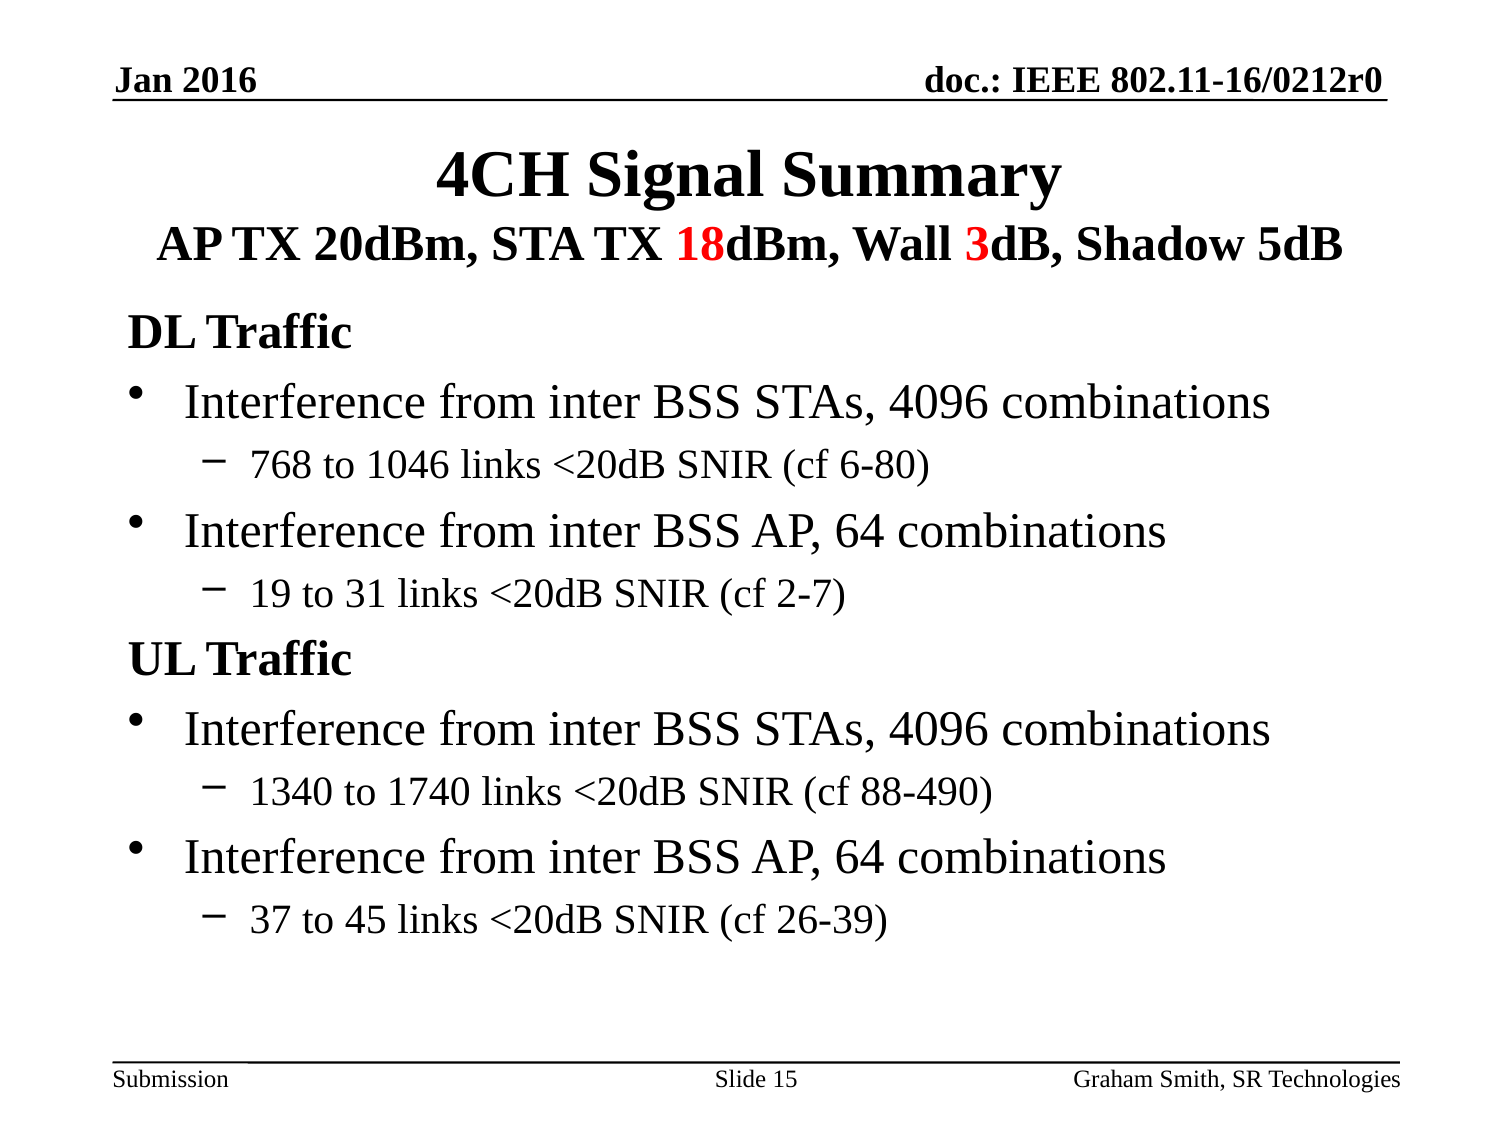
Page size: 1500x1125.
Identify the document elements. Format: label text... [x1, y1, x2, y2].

slide_number Slide 15 [712, 1061, 800, 1093]
title 4CH Signal Summary AP TX 20dBm, STA TX 18dBm, Wall 3dB, Shadow 5dB [112, 112, 1388, 288]
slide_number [114, 54, 286, 101]
list DL Traffic Interference from inter BSS STAs, 4096 combinations 768 to 1046 links <20dB SNIR (cf 6-80) Interference from inter BSS AP, 64 combinations 19 to 31 links <20dB SNIR (cf 2-7) UL Traffic Interference from inter BSS STAs, 4096 combinations 1340 to 1740 links <20dB SNIR (cf 88-490) Interference from inter BSS AP, 64 combinations 37 to 45 links <20dB SNIR (cf 26-39) [112, 291, 1388, 1029]
footer Graham Smith, SR Technologies [1069, 1061, 1402, 1093]
